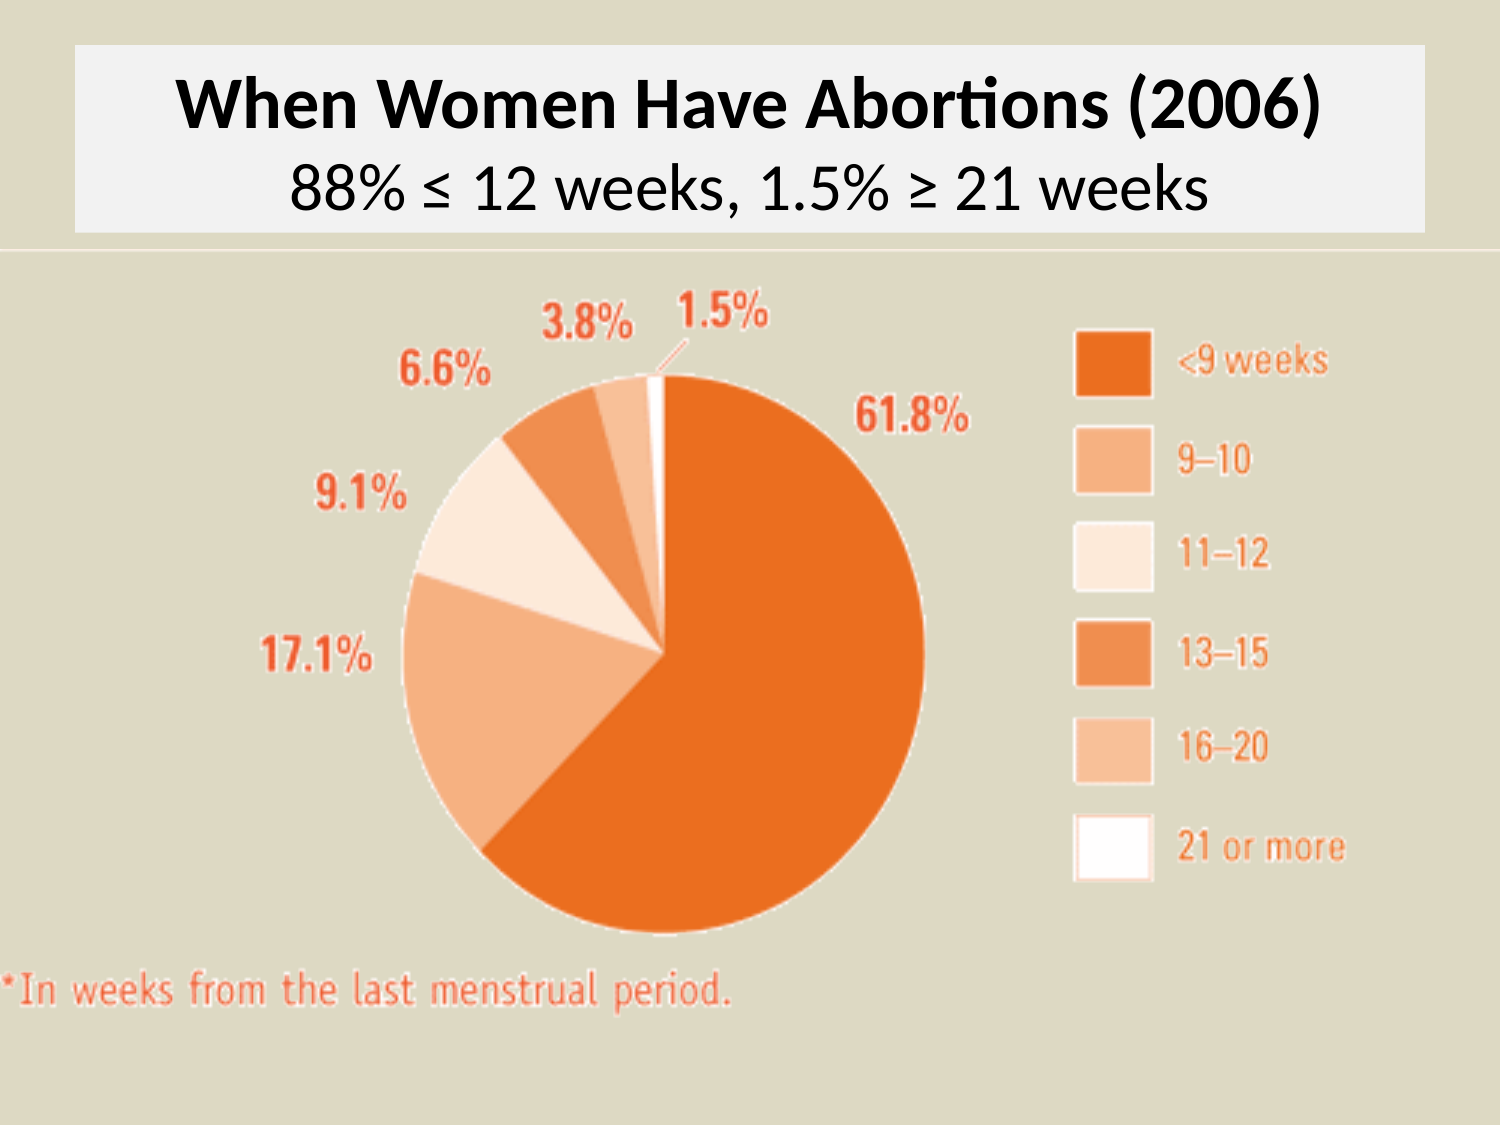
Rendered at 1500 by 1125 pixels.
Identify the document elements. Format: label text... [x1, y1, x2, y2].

title When Women Have Abortions (2006) 88% ≤ 12 weeks, 1.5% ≥ 21 weeks [75, 45, 1425, 233]
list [0, 249, 1500, 1063]
